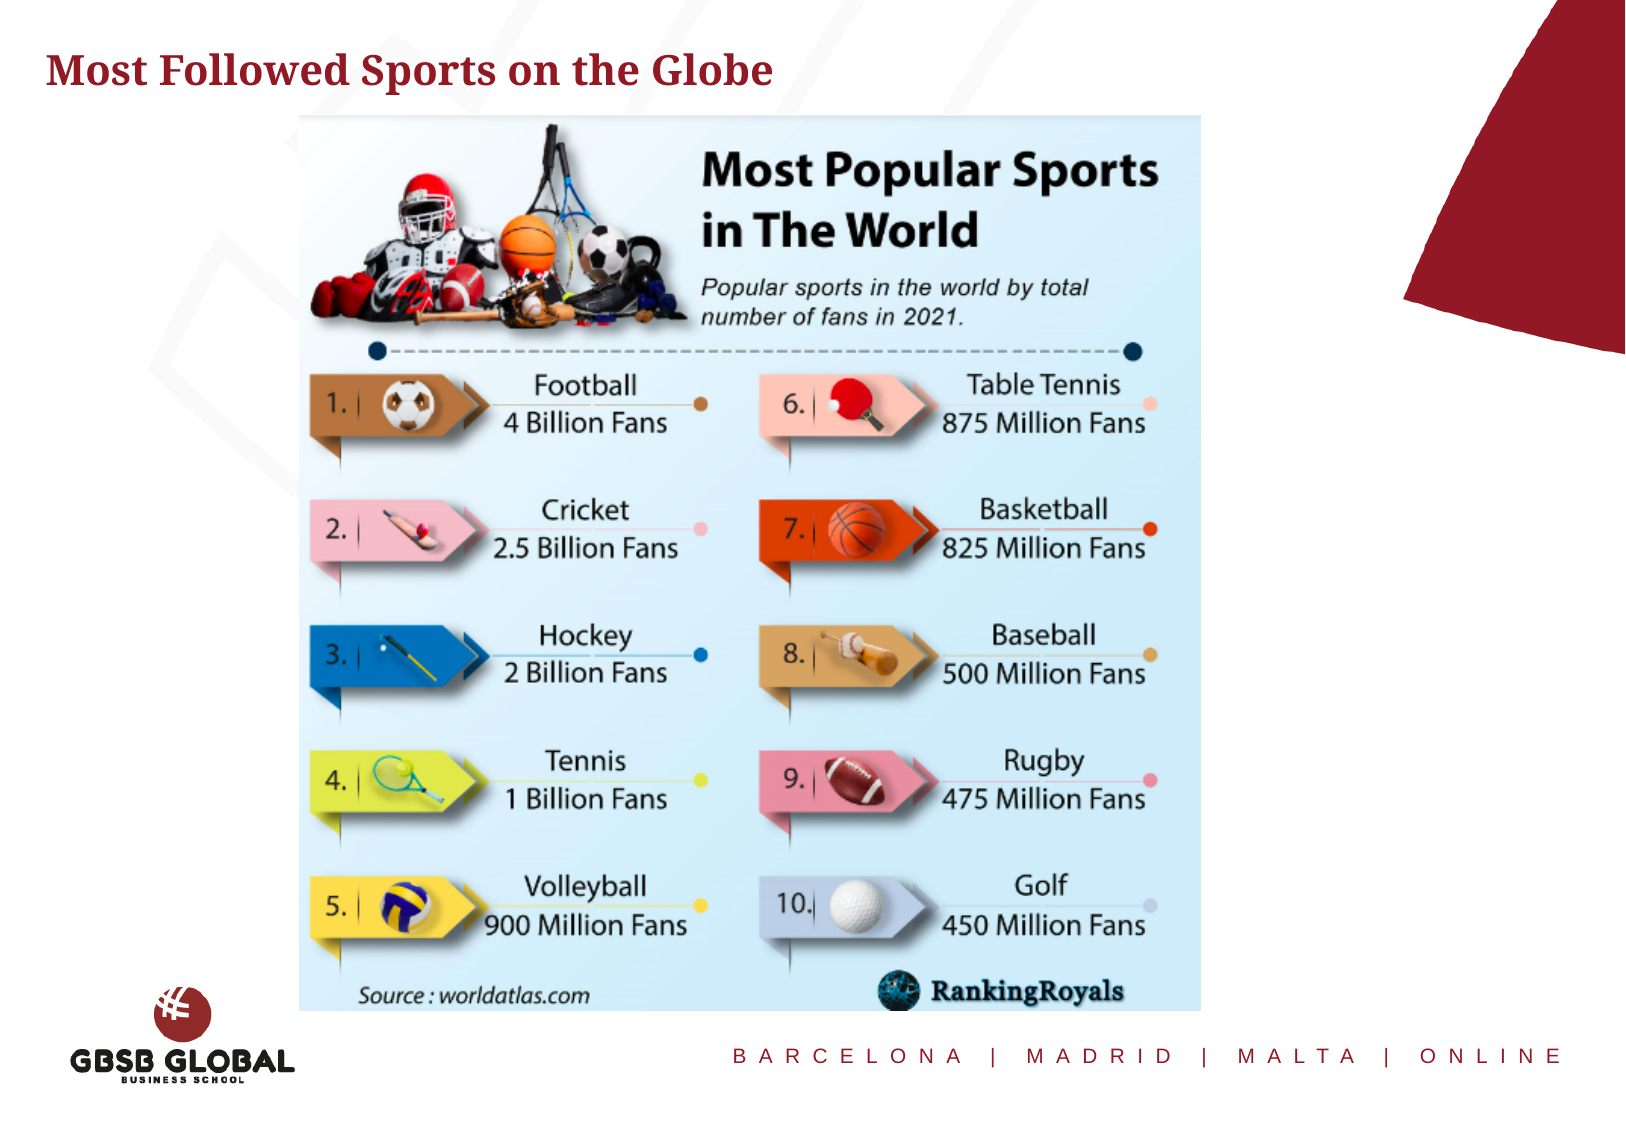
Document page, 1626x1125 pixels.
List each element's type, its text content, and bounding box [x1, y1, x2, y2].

picture [0, 0, 1626, 1125]
title Most Followed Sports on the Globe [37, 35, 1179, 172]
